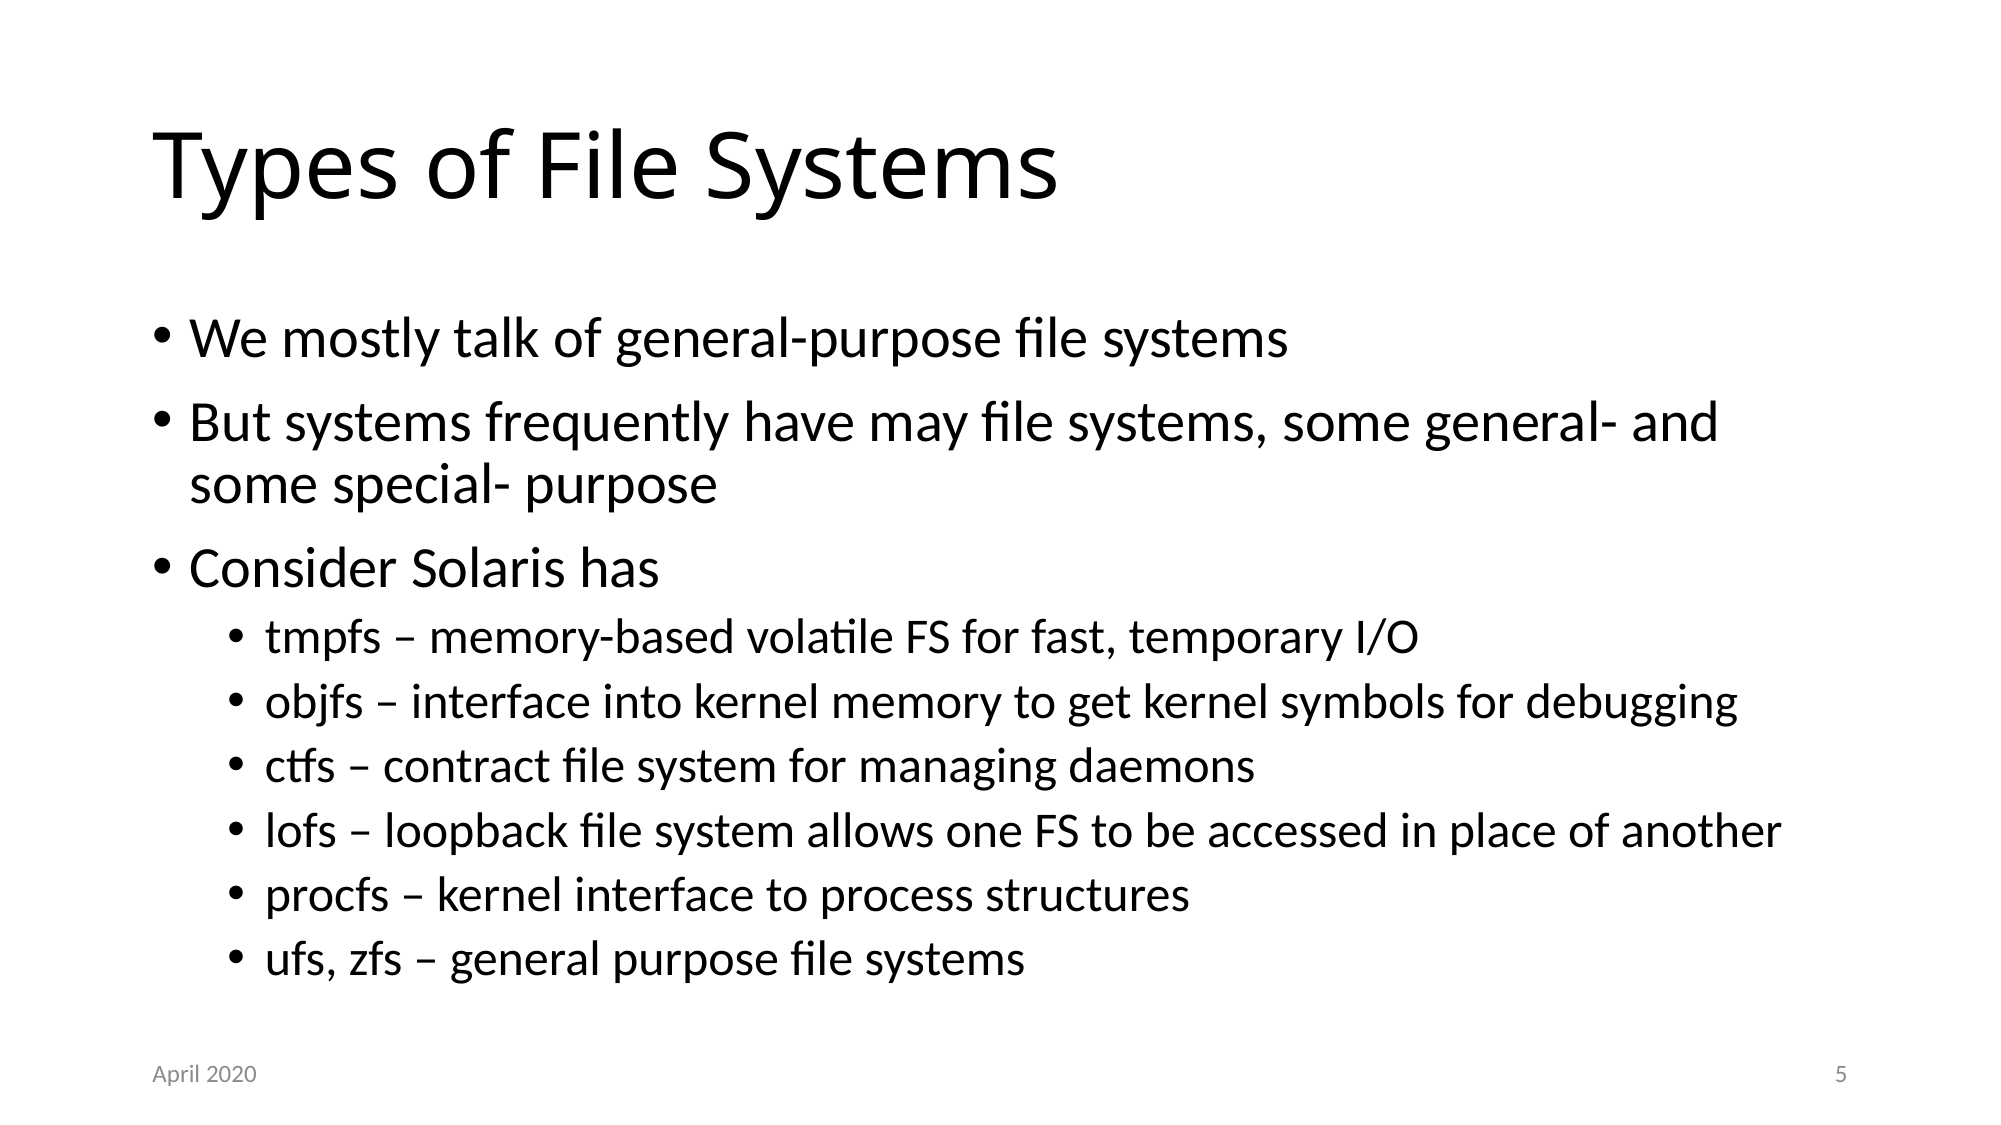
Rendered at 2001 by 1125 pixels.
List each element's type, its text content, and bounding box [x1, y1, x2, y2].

list We mostly talk of general-purpose file systems But systems frequently have may file systems, some general- and some special- purpose Consider Solaris has tmpfs – memory-based volatile FS for fast, temporary I/O objfs – interface into kernel memory to get kernel symbols for debugging ctfs – contract file system for managing daemons lofs – loopback file system allows one FS to be accessed in place of another procfs – kernel interface to process structures ufs, zfs – general purpose file systems [137, 299, 1863, 1014]
slide_number 5 [1412, 1042, 1863, 1103]
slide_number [137, 1042, 588, 1103]
title Types of File Systems [137, 59, 1863, 278]
